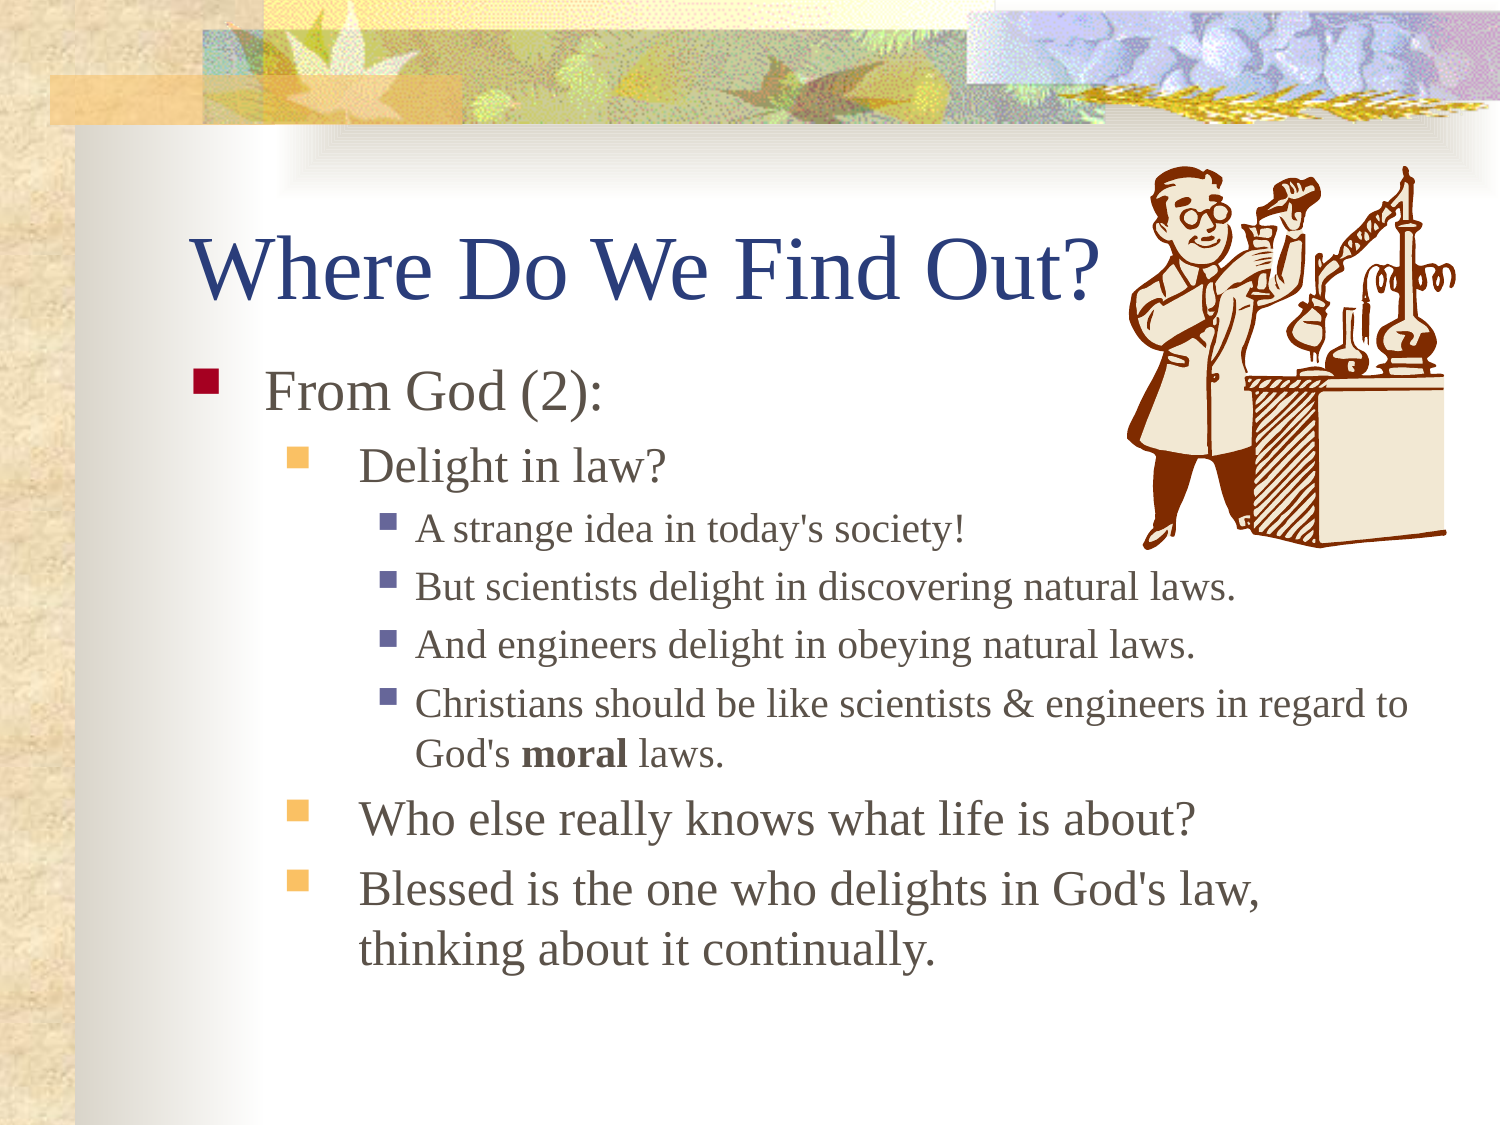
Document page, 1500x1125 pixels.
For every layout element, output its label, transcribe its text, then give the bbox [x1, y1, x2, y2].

picture [0, 0, 1500, 1125]
list From God (2): Delight in law? A strange idea in today's society! But scientists delight in discovering natural laws. And engineers delight in obeying natural laws. Christians should be like scientists & engineers in regard to God's moral laws. Who else really knows what life is about? Blessed is the one who delights in God's law, thinking about it continually. [174, 344, 1450, 1020]
title Where Do We Find Out? [174, 137, 1450, 325]
picture [1125, 162, 1461, 551]
